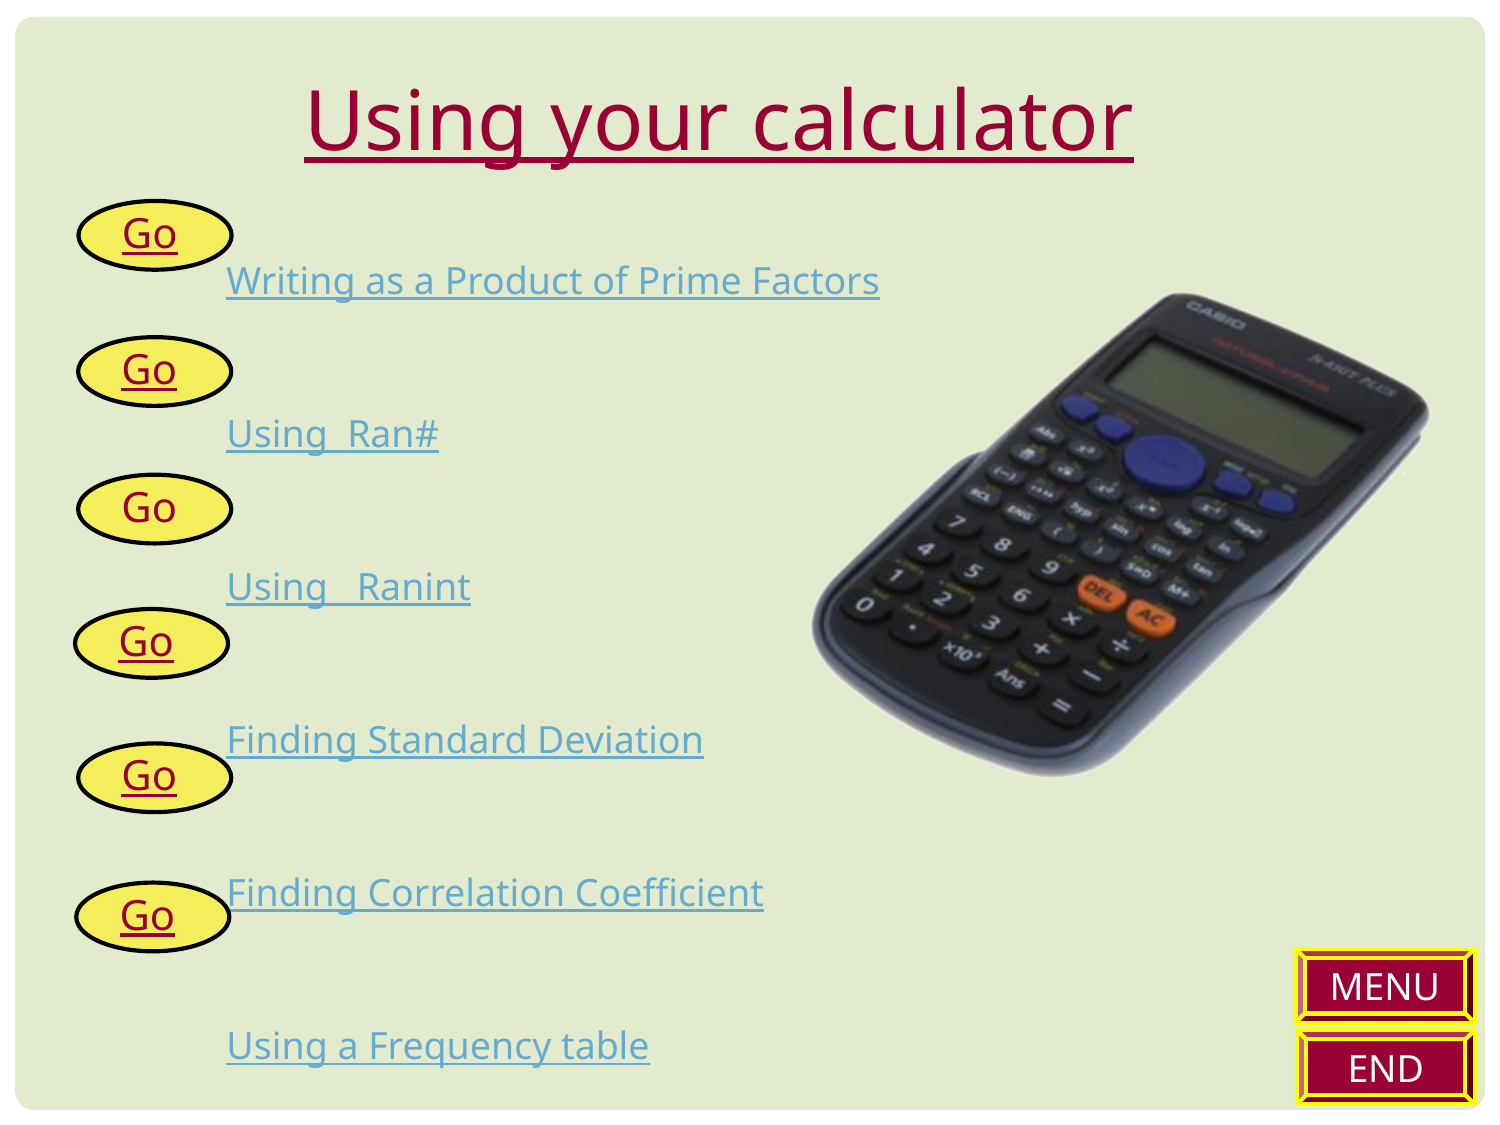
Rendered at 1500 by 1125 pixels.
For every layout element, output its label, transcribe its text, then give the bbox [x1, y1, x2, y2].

text_box [1303, 1032, 1468, 1037]
text_box Go [76, 335, 234, 408]
text_box Go [72, 606, 231, 680]
text_box END [1295, 1028, 1477, 1106]
text_box Yes Reset all [1302, 951, 1468, 956]
text_box Go [74, 880, 232, 954]
text_box Go [76, 198, 234, 272]
text_box Using your calculator [289, 59, 1150, 175]
text_box Writing as a Product of Prime Factors Using Ran# Using Ranint Finding Standard Deviation Finding Correlation Coefficient Using a Frequency table [211, 147, 896, 1081]
text_box MENU [1293, 947, 1477, 1025]
text_box Go [76, 741, 234, 815]
picture [802, 275, 1444, 797]
text_box Go [76, 472, 234, 546]
